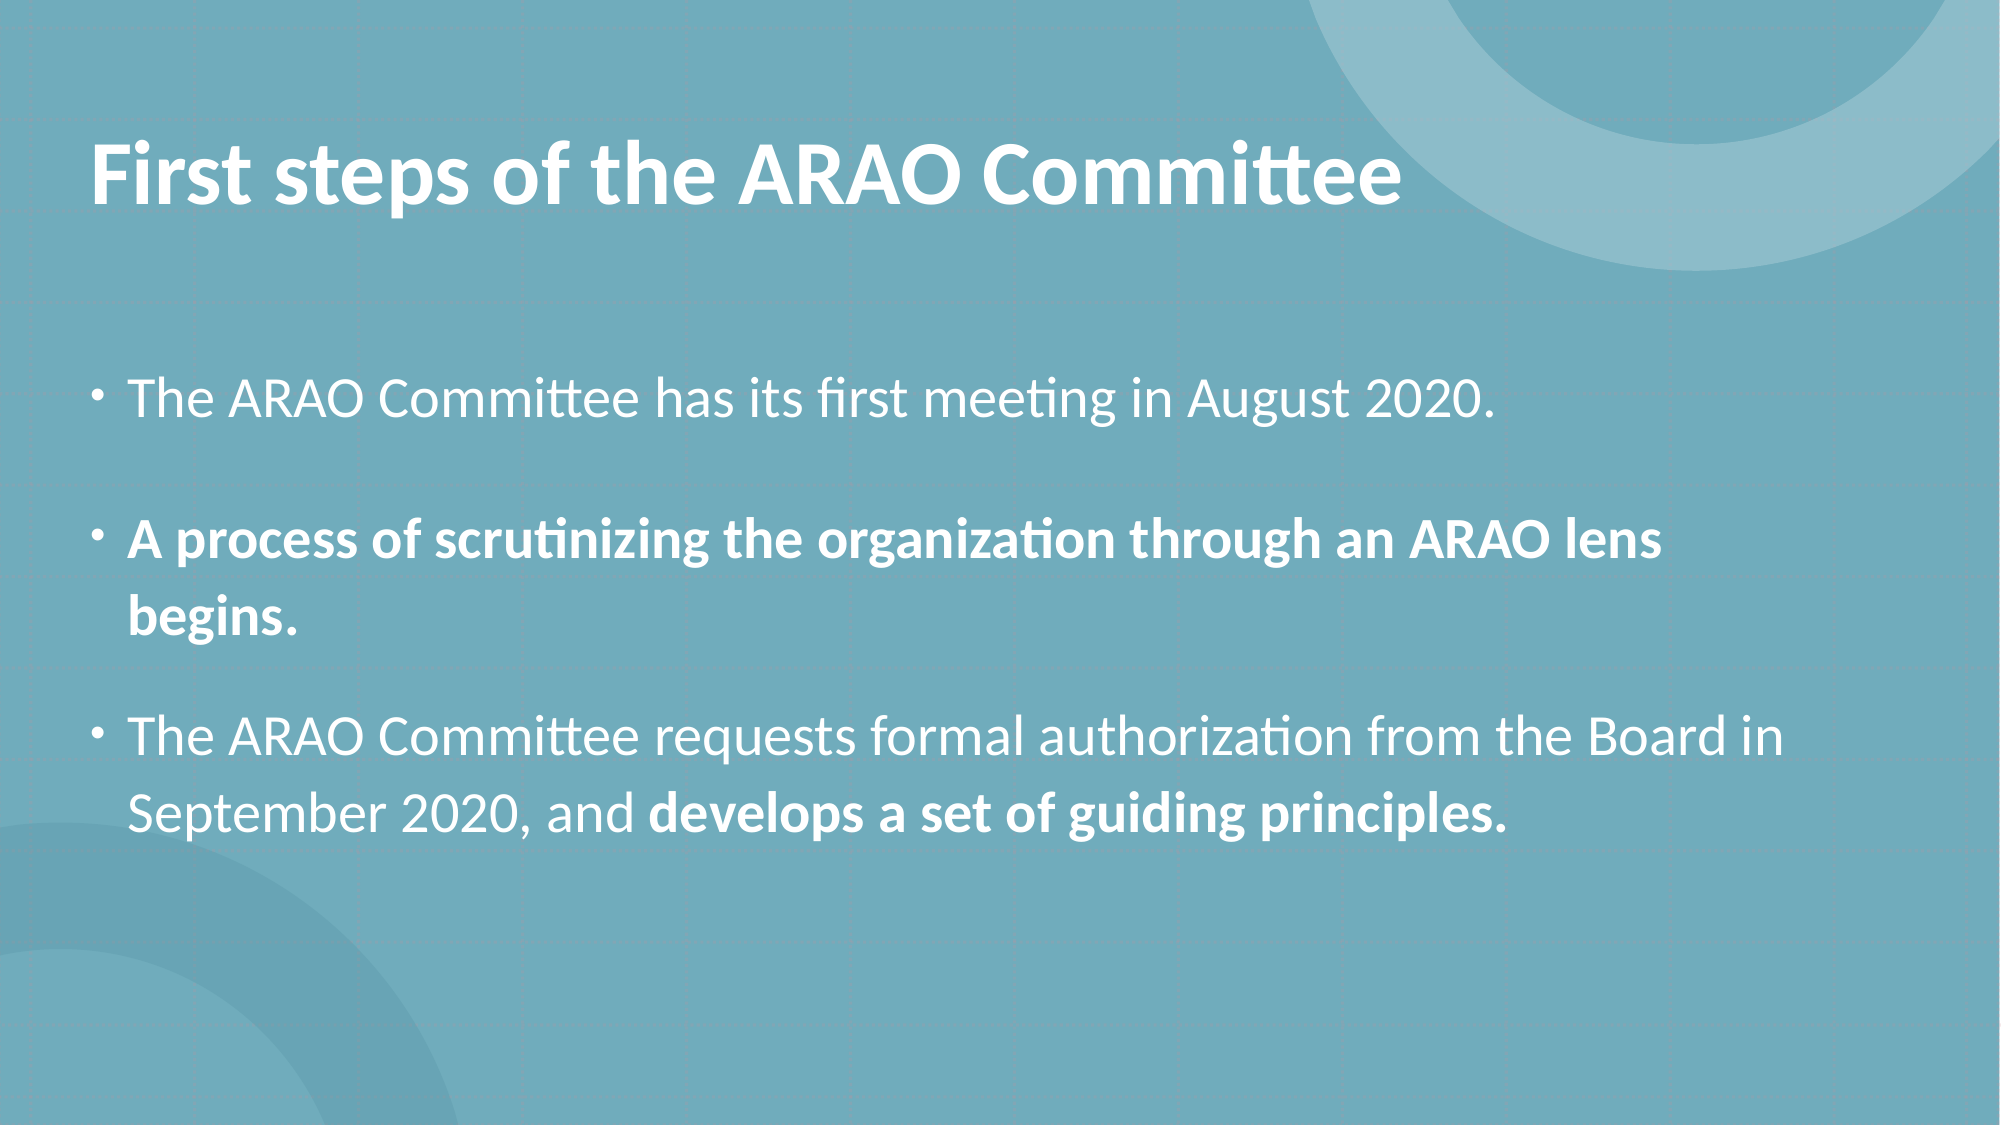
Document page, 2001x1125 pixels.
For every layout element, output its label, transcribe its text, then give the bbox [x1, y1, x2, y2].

list The ARAO Committee has its first meeting in August 2020. A process of scrutinizing the organization through an ARAO lens begins. The ARAO Committee requests formal authorization from the Board in September 2020, and develops a set of guiding principles. [75, 345, 1834, 1059]
title First steps of the ARAO Committee [75, 66, 1834, 284]
